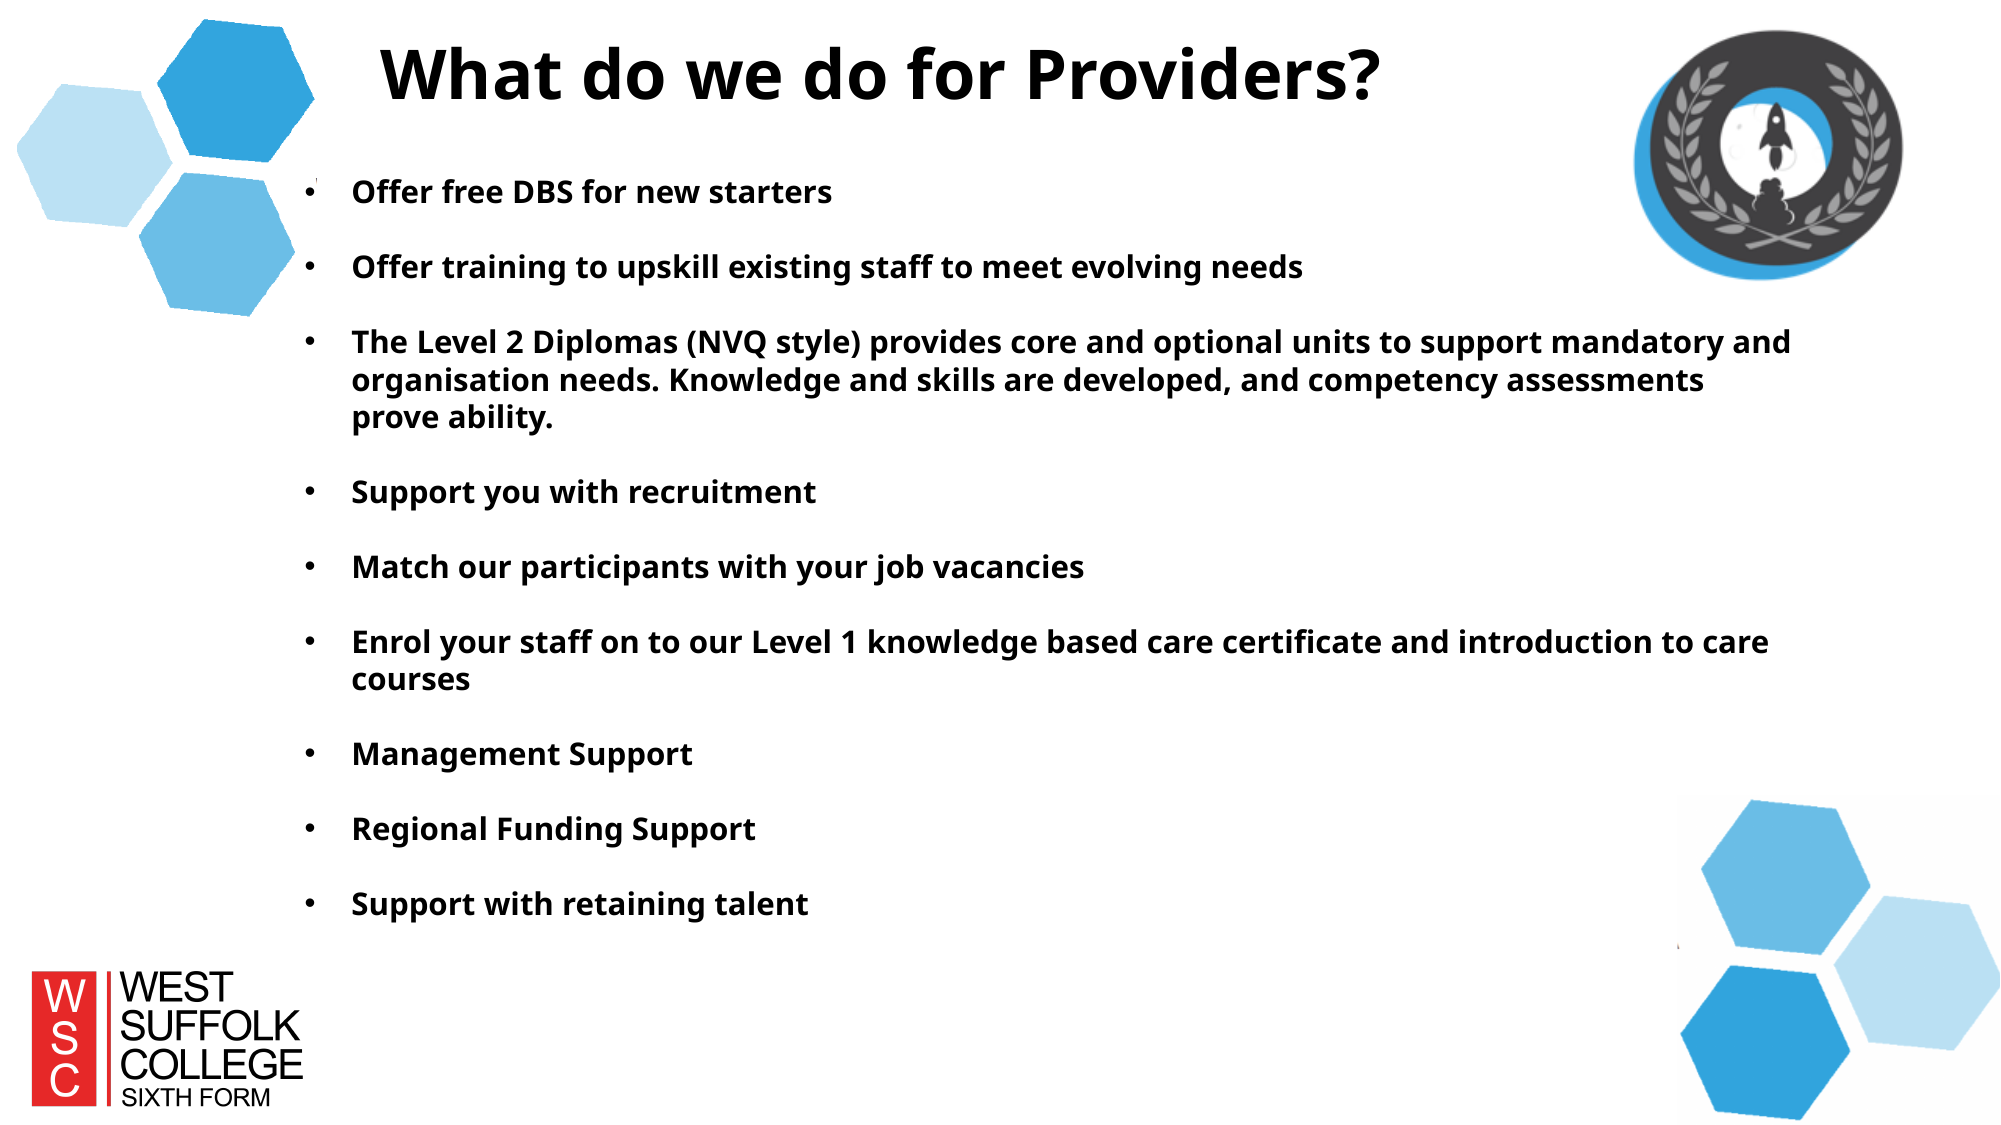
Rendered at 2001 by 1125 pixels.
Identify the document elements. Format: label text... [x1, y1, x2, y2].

text_box Offer free DBS for new starters Offer training to upskill existing staff to meet evolving needs The Level 2 Diplomas (NVQ style) provides core and optional units to support mandatory and organisation needs. Knowledge and skills are developed, and competency assessments prove ability. Support you with recruitment Match our participants with your job vacancies Enrol your staff on to our Level 1 knowledge based care certificate and introduction to care courses Management Support Regional Funding Support Support with retaining talent [289, 165, 1809, 967]
picture [1524, 0, 1996, 300]
picture [0, 909, 366, 1125]
picture [17, 14, 317, 320]
text_box What do we do for Providers? [365, 32, 1524, 165]
picture [1677, 795, 2000, 1125]
